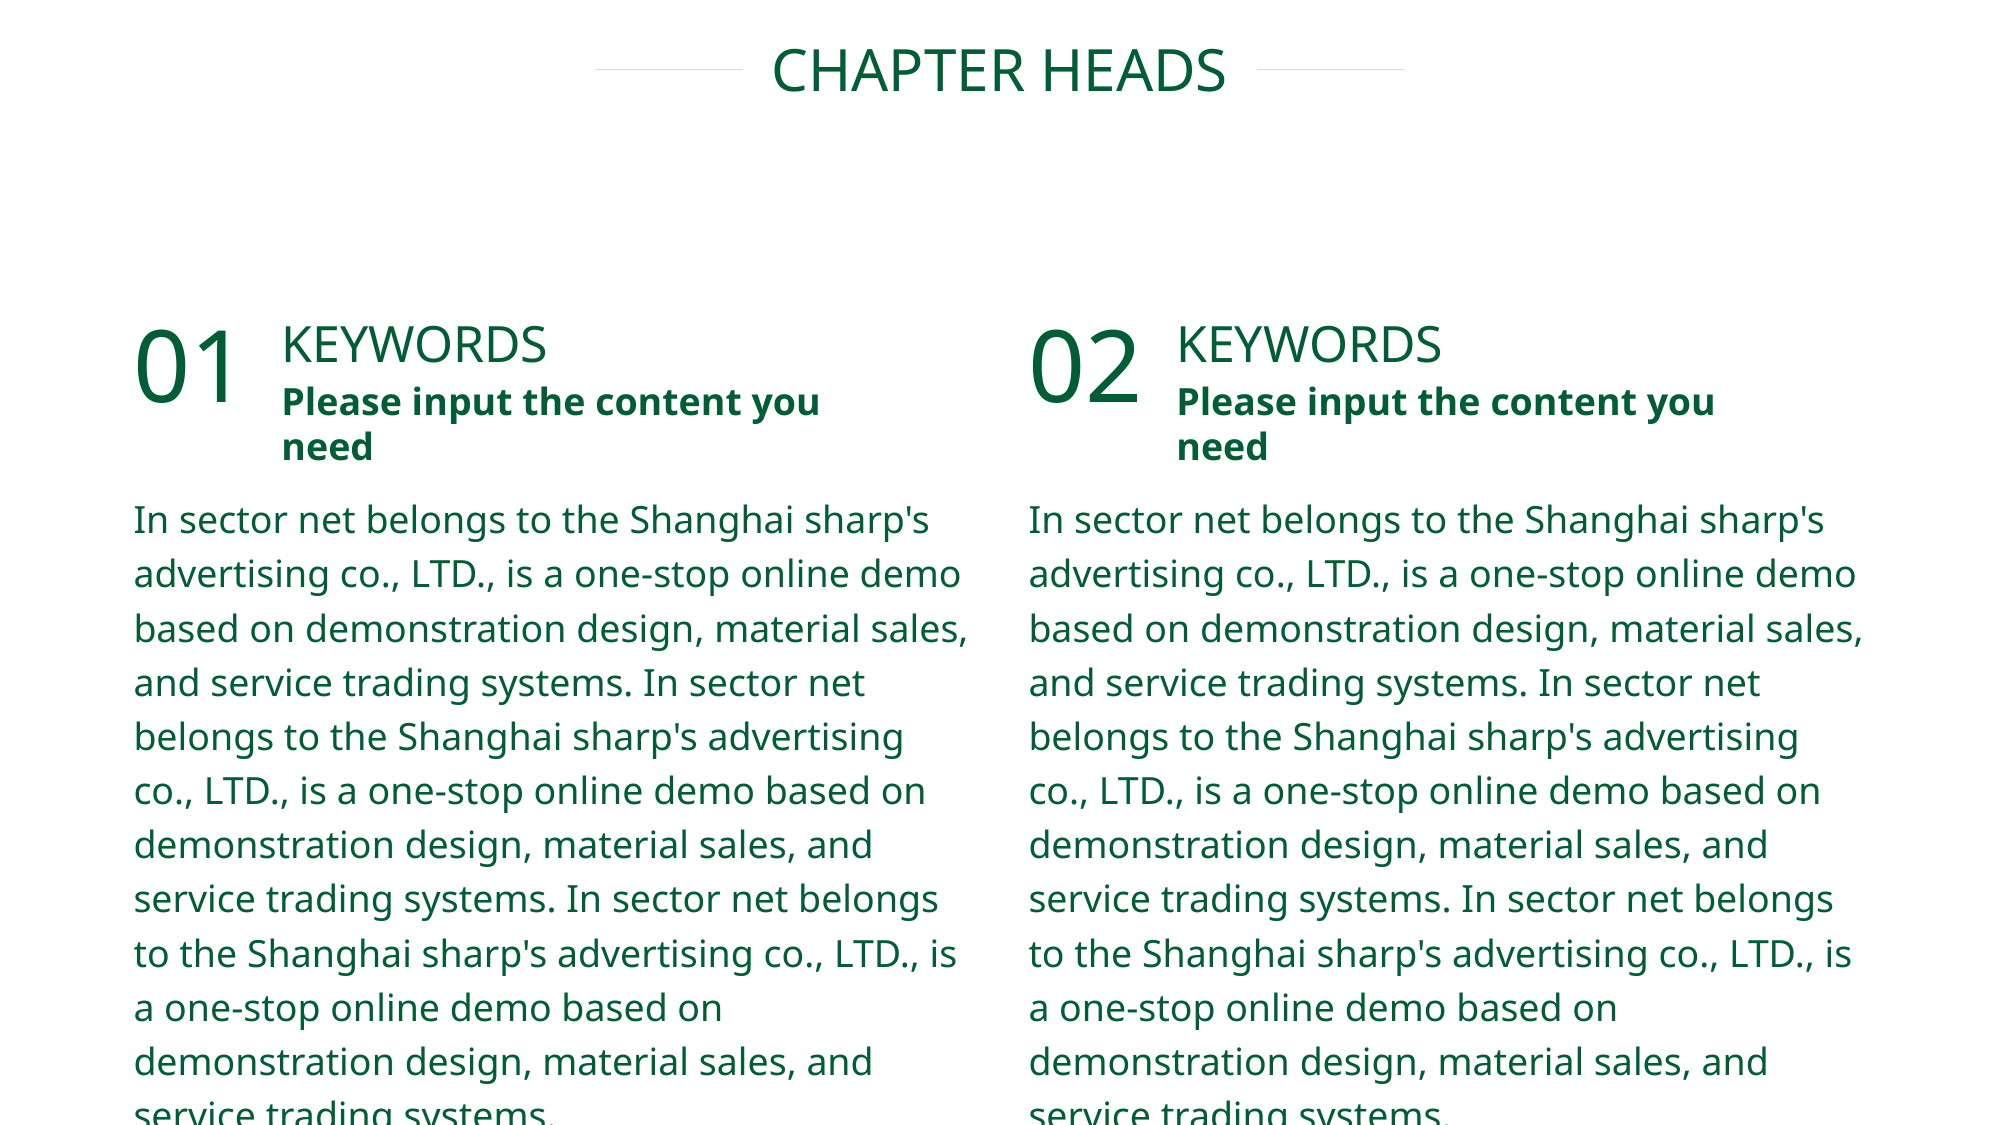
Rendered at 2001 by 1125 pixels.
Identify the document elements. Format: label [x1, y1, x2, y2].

text_box [595, 26, 1405, 112]
text_box [118, 295, 1882, 1042]
